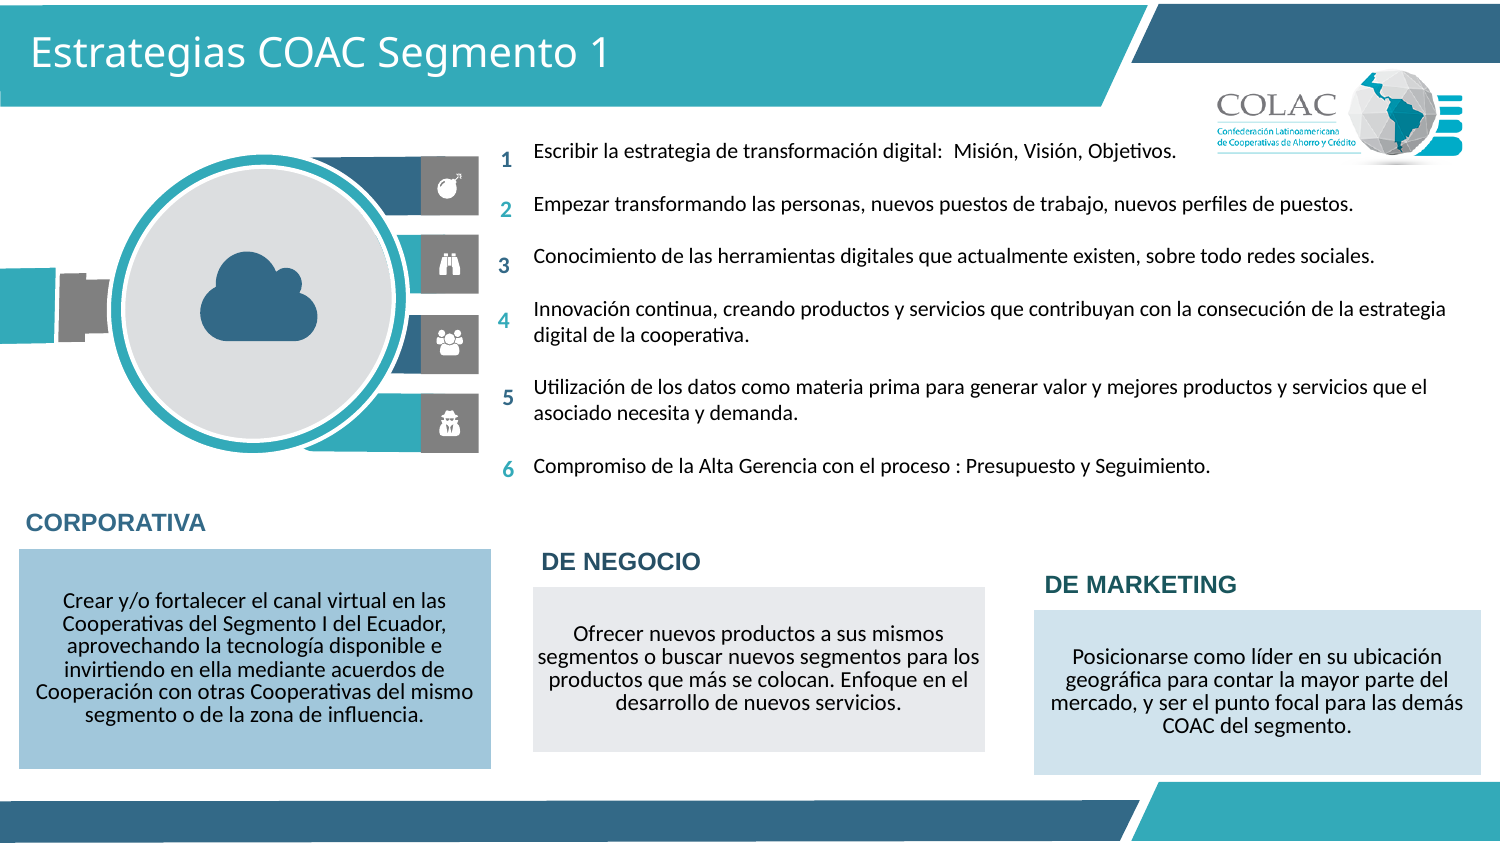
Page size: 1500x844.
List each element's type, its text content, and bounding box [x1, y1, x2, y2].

text_box DE NEGOCIO [526, 538, 717, 584]
text_box CORPORATIVA [10, 498, 222, 544]
table_header Ofrecer nuevos productos a sus mismos segmentos o buscar nuevos segmentos para los productos que más se colocan. Enfoque en el desarrollo de nuevos servicios. [533, 587, 985, 752]
picture [1202, 66, 1500, 166]
table_header Posicionarse como líder en su ubicación geográfica para contar la mayor parte del mercado, y ser el punto focal para las demás COAC del segmento. [1034, 610, 1481, 775]
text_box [0, 143, 913, 458]
text_box Estrategias COAC Segmento 1 [29, 17, 798, 84]
text_box Escribir la estrategia de transformación digital: Misión, Visión, Objetivos. Empezar transformando las personas, nuevos puestos de trabajo, nuevos perfiles de puestos. Conocimiento de las herramientas digitales que actualmente existen, sobre todo redes sociales. Innovación continua, creando productos y servicios que contribuyan con la consecución de la estrategia digital de la cooperativa. Utilización de los datos como materia prima para generar valor y mejores productos y servicios que el asociado necesita y demanda. Compromiso de la Alta Gerencia con el proceso : Presupuesto y Seguimiento. [519, 129, 1486, 485]
text_box 6 [478, 465, 913, 483]
text_box DE MARKETING [1029, 561, 1253, 606]
table_header Crear y/o fortalecer el canal virtual en las Cooperativas del Segmento I del Ecuador, aprovechando la tecnología disponible e invirtiendo en ella mediante acuerdos de Cooperación con otras Cooperativas del mismo segmento o de la zona de influencia. [19, 549, 491, 769]
